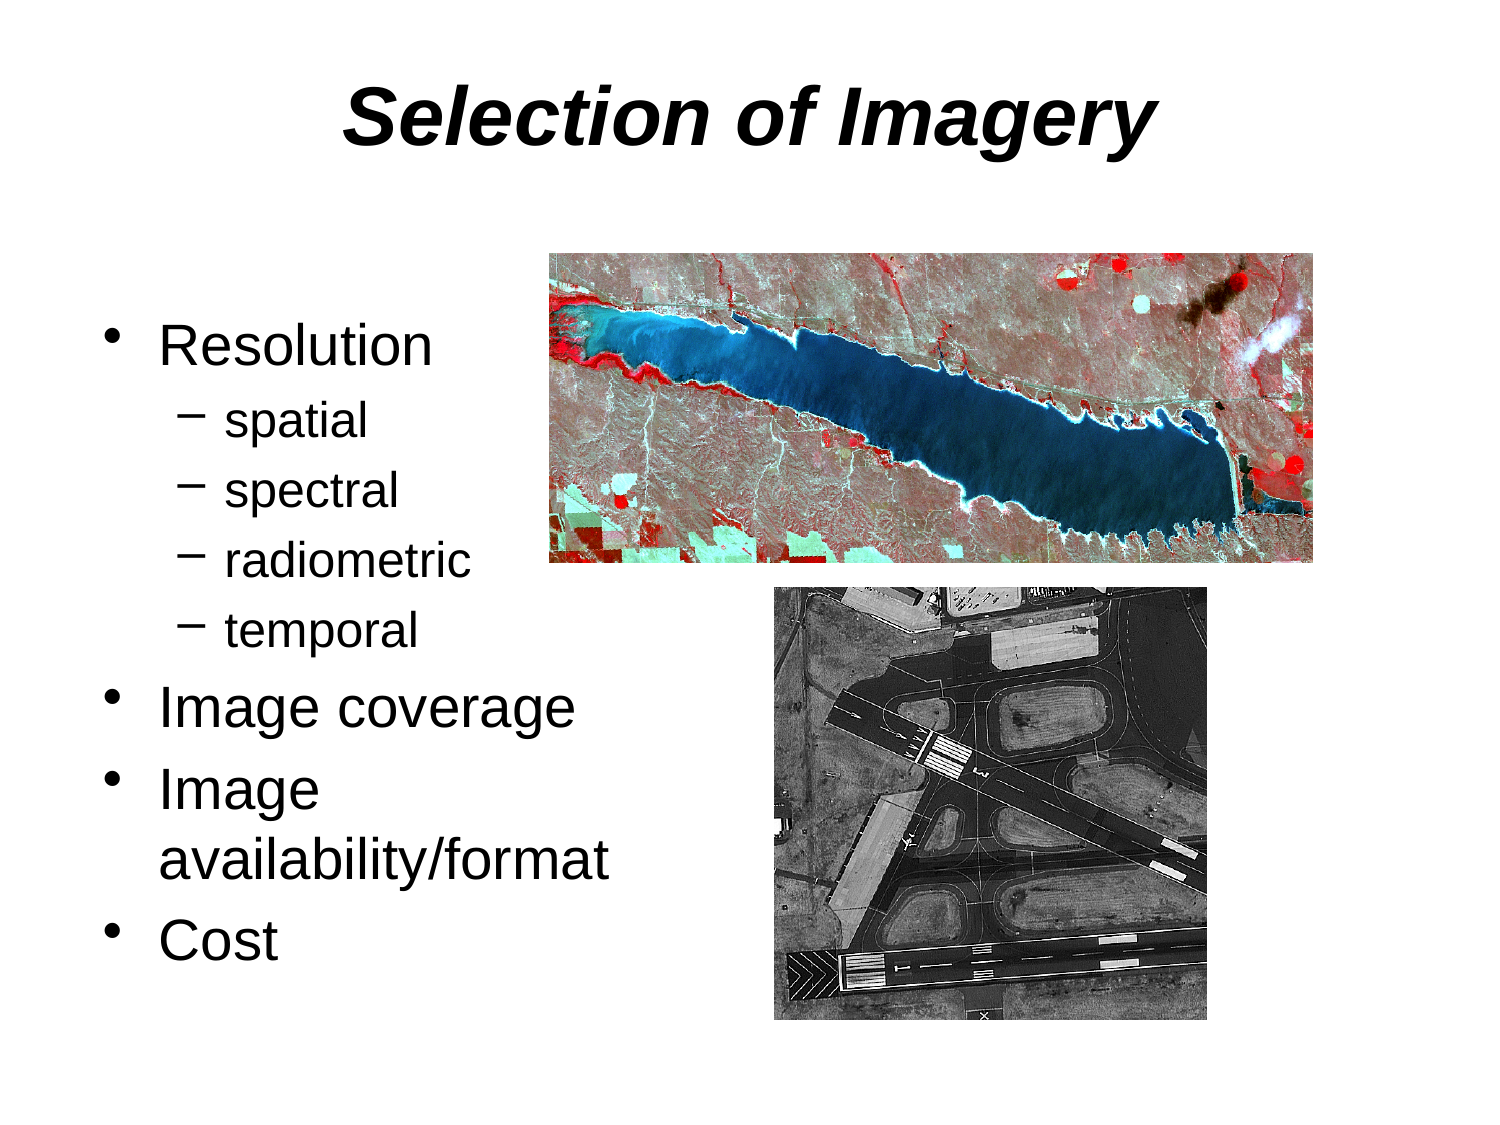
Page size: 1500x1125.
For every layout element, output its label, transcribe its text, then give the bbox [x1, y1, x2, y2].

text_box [549, 253, 1313, 563]
title Selection of Imagery [0, 37, 1500, 188]
list Resolution spatial spectral radiometric temporal Image coverage Image availability/format Cost [87, 299, 801, 1051]
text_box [774, 587, 1207, 1020]
